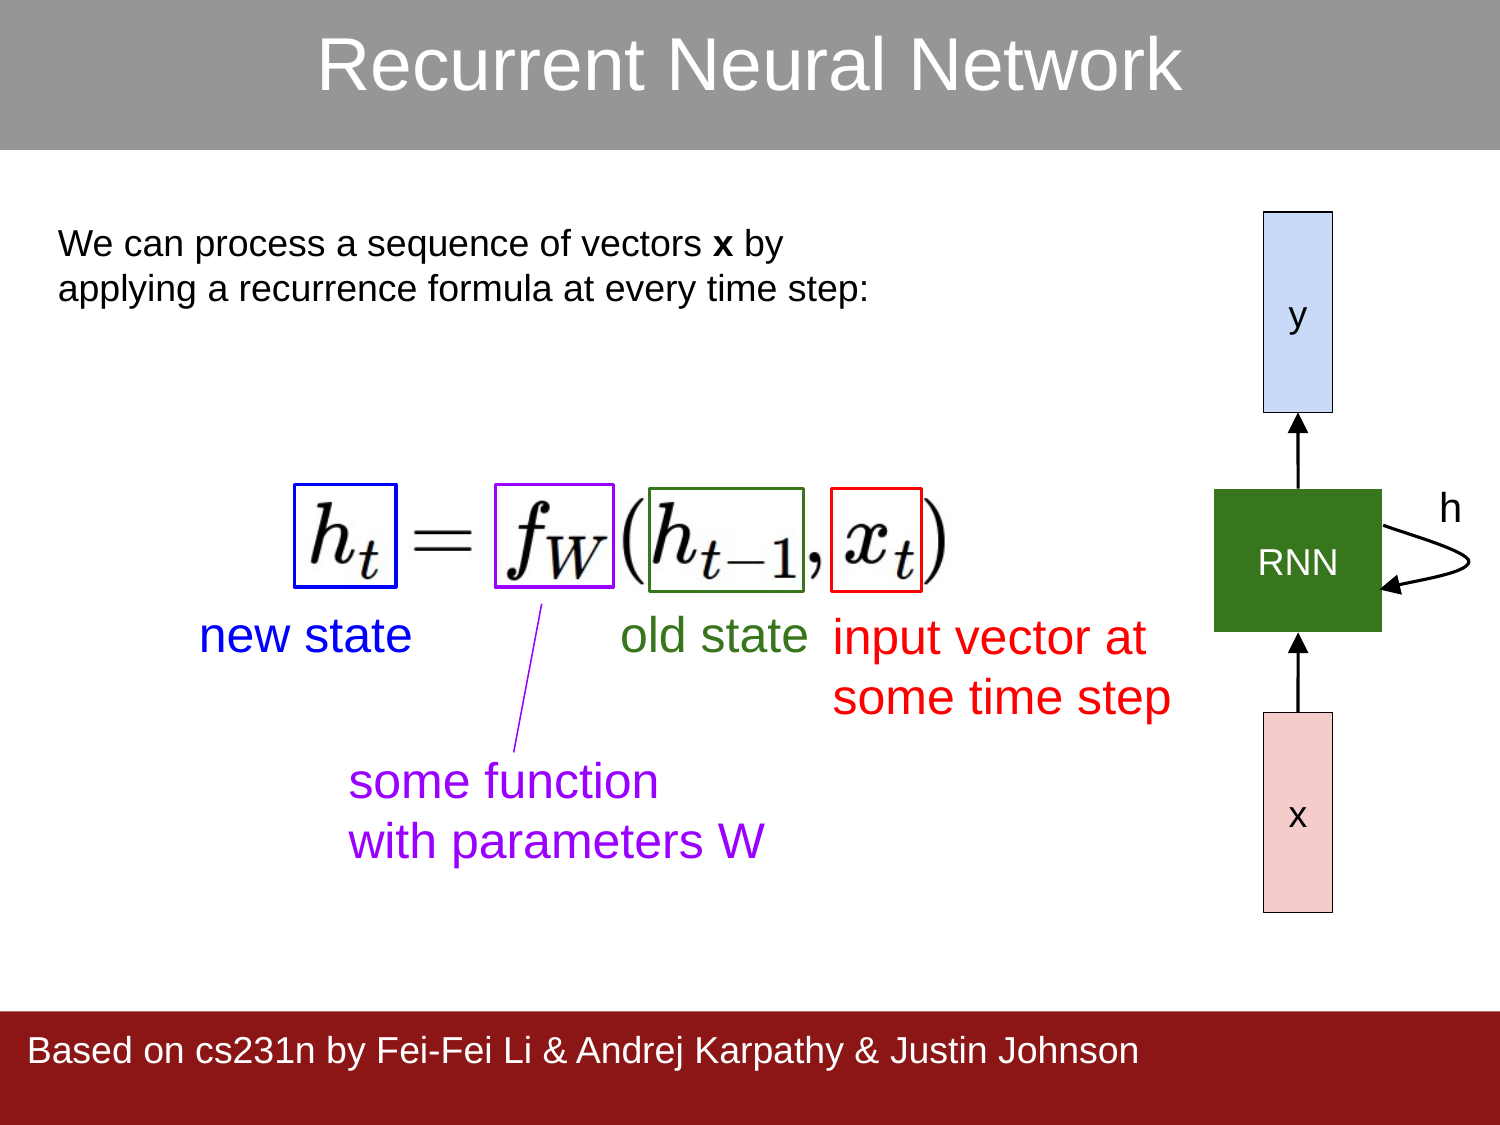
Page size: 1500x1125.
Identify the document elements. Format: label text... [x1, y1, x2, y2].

text_box some function with parameters W [333, 733, 811, 858]
text_box new state [183, 587, 511, 712]
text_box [513, 603, 542, 753]
text_box input vector at some time step [817, 589, 1210, 714]
text_box old state [605, 604, 817, 712]
text_box Recurrent Neural Network [152, 0, 1348, 90]
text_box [1213, 211, 1470, 913]
text_box [294, 484, 397, 587]
picture [304, 488, 955, 597]
text_box We can process a sequence of vectors x by applying a recurrence formula at every time step: [42, 204, 941, 383]
